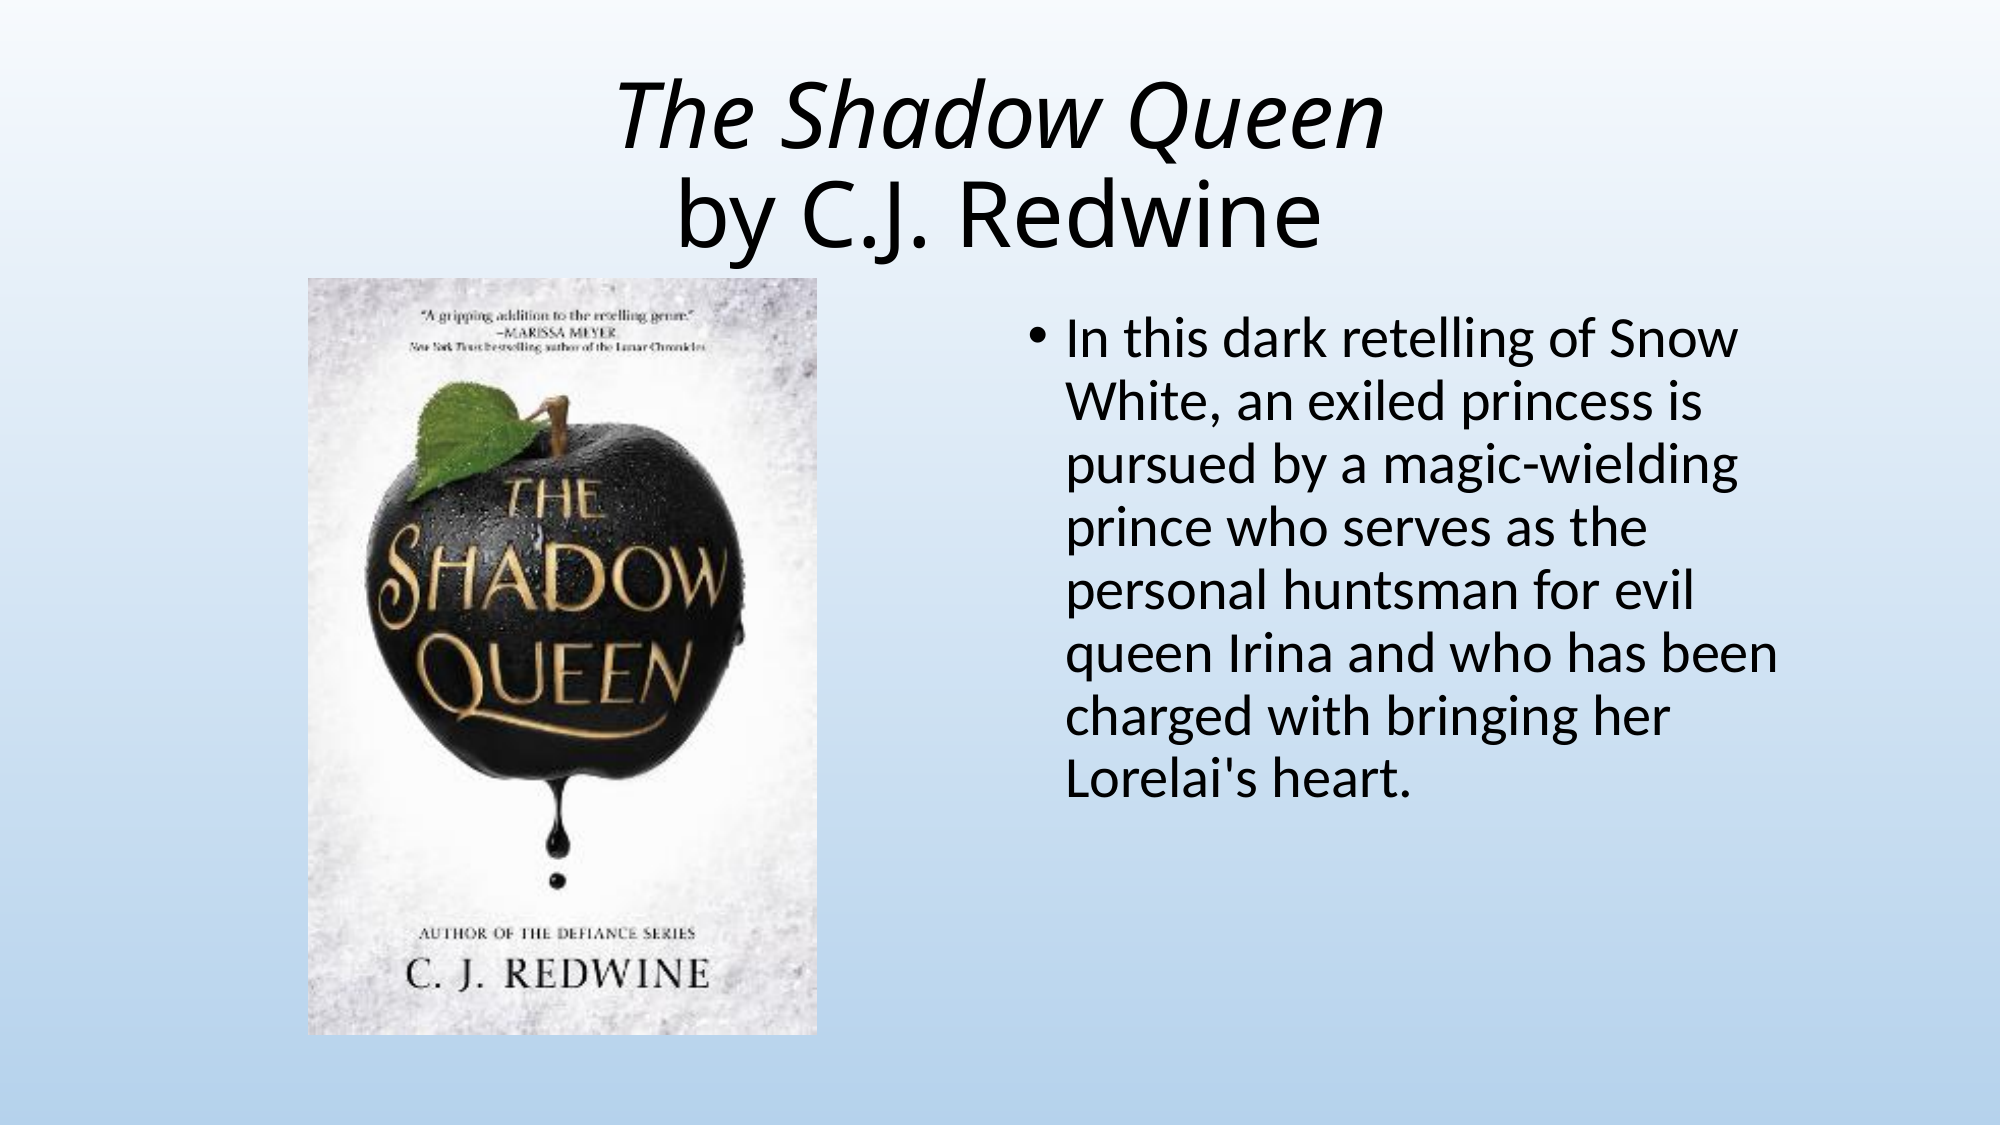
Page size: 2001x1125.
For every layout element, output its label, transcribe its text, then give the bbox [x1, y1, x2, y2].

title The Shadow Queen by C.J. Redwine [137, 59, 1863, 278]
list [308, 278, 817, 1035]
list In this dark retelling of Snow White, an exiled princess is pursued by a magic-wielding prince who serves as the personal huntsman for evil queen Irina and who has been charged with bringing her Lorelai's heart. [1012, 299, 1863, 1014]
